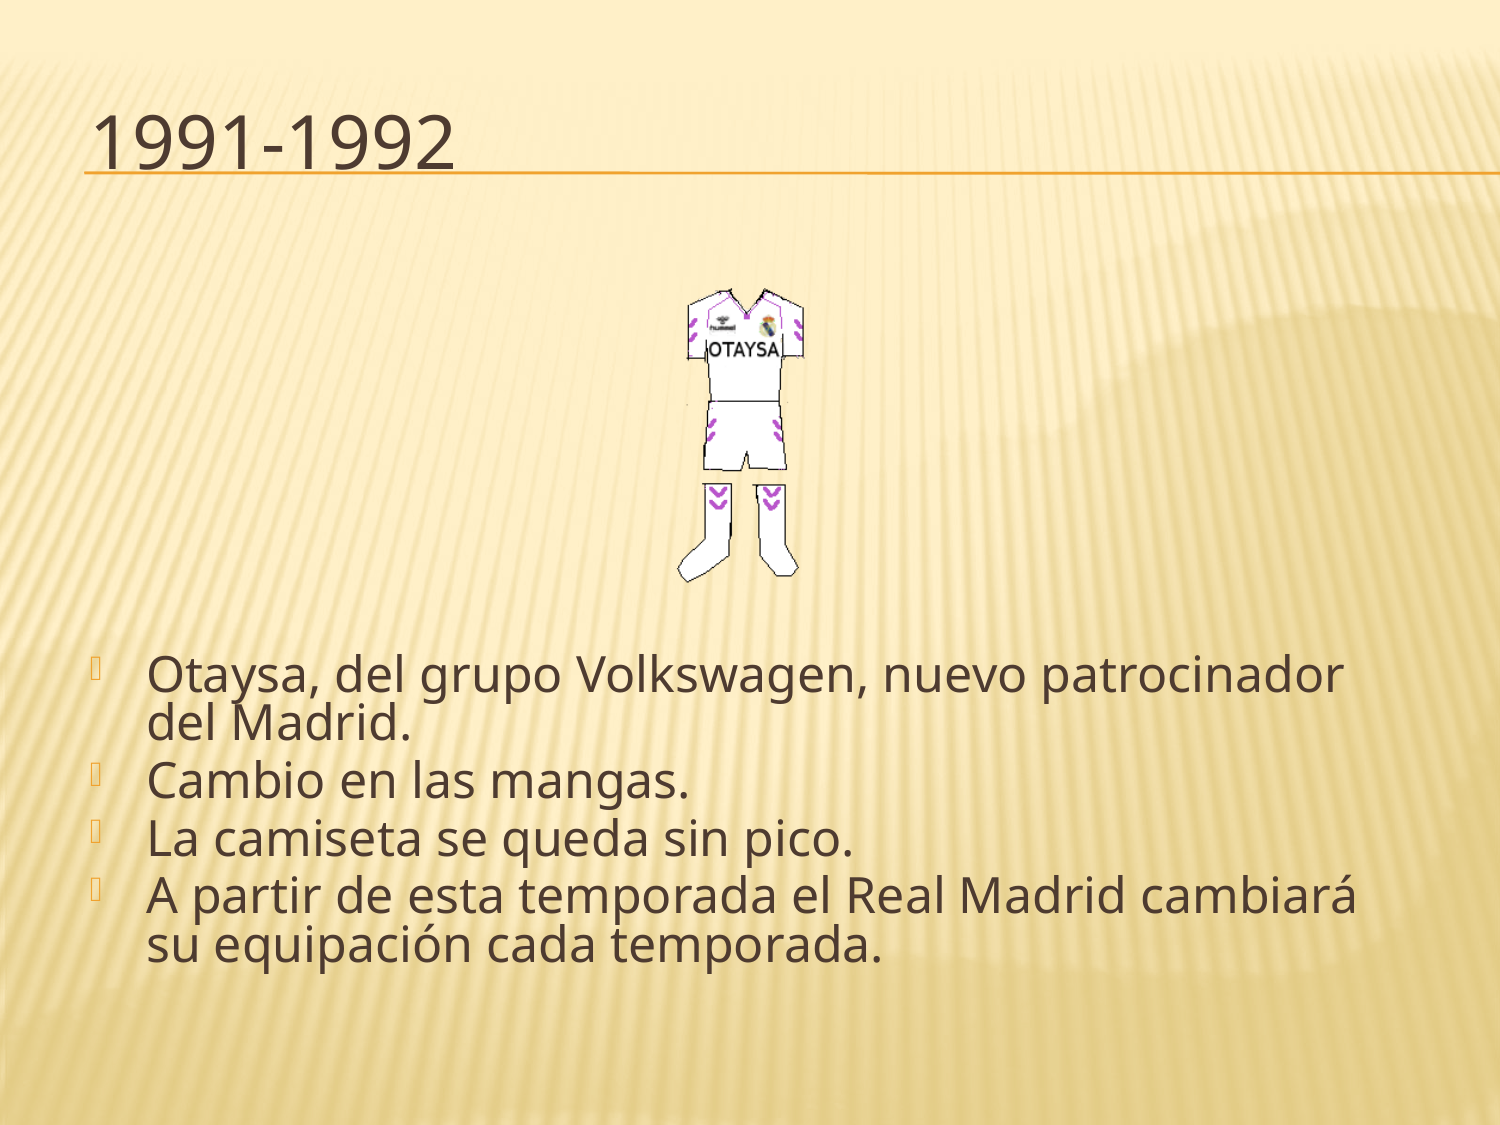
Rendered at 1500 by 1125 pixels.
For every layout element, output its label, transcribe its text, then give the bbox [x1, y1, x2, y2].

title 1991-1992 [75, 45, 1425, 234]
list Otaysa, del grupo Volkswagen, nuevo patrocinador del Madrid. Cambio en las mangas. La camiseta se queda sin pico. A partir de esta temporada el Real Madrid cambiará su equipación cada temporada. [75, 646, 1425, 1006]
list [651, 262, 849, 622]
